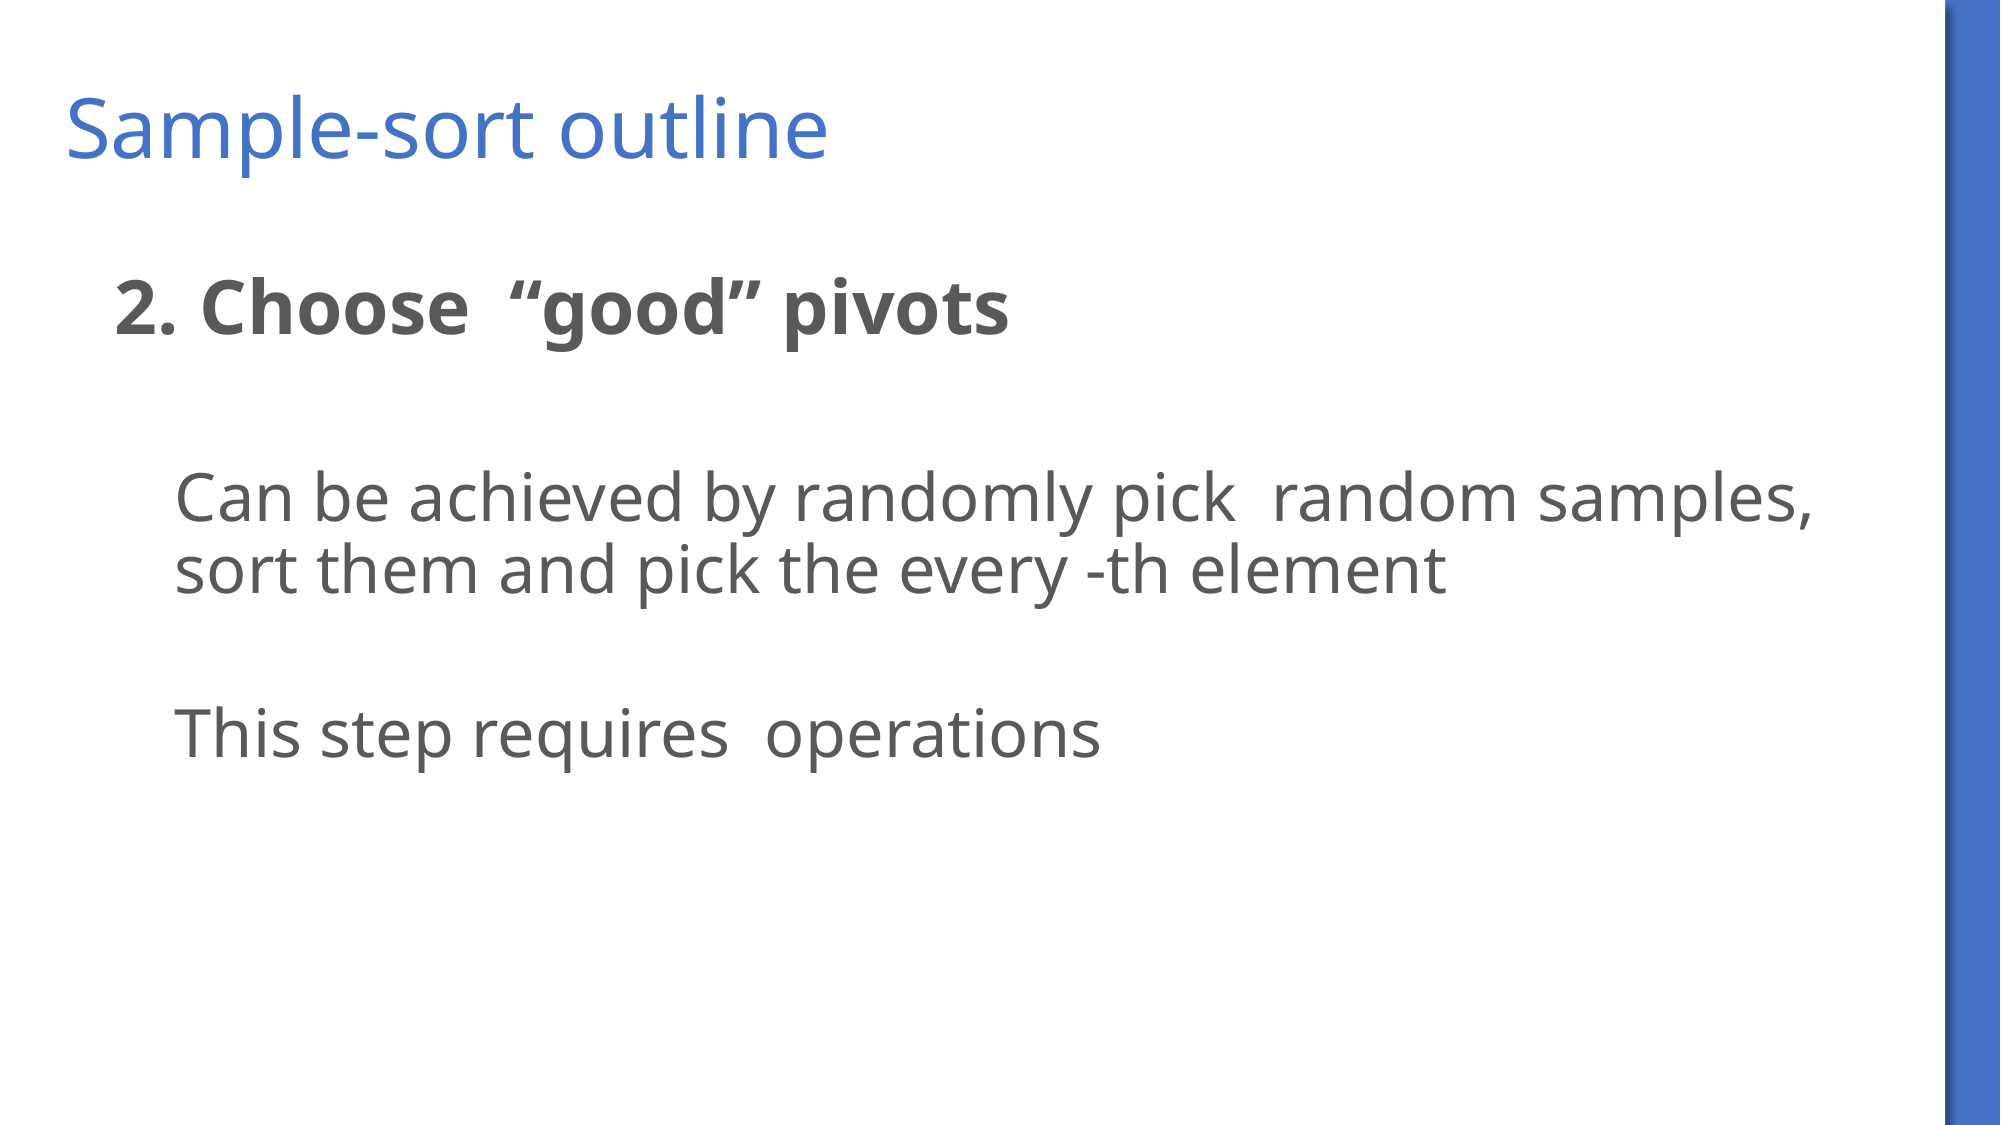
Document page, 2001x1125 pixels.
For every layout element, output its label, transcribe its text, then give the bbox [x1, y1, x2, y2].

title Sample-sort outline [50, 75, 1900, 188]
